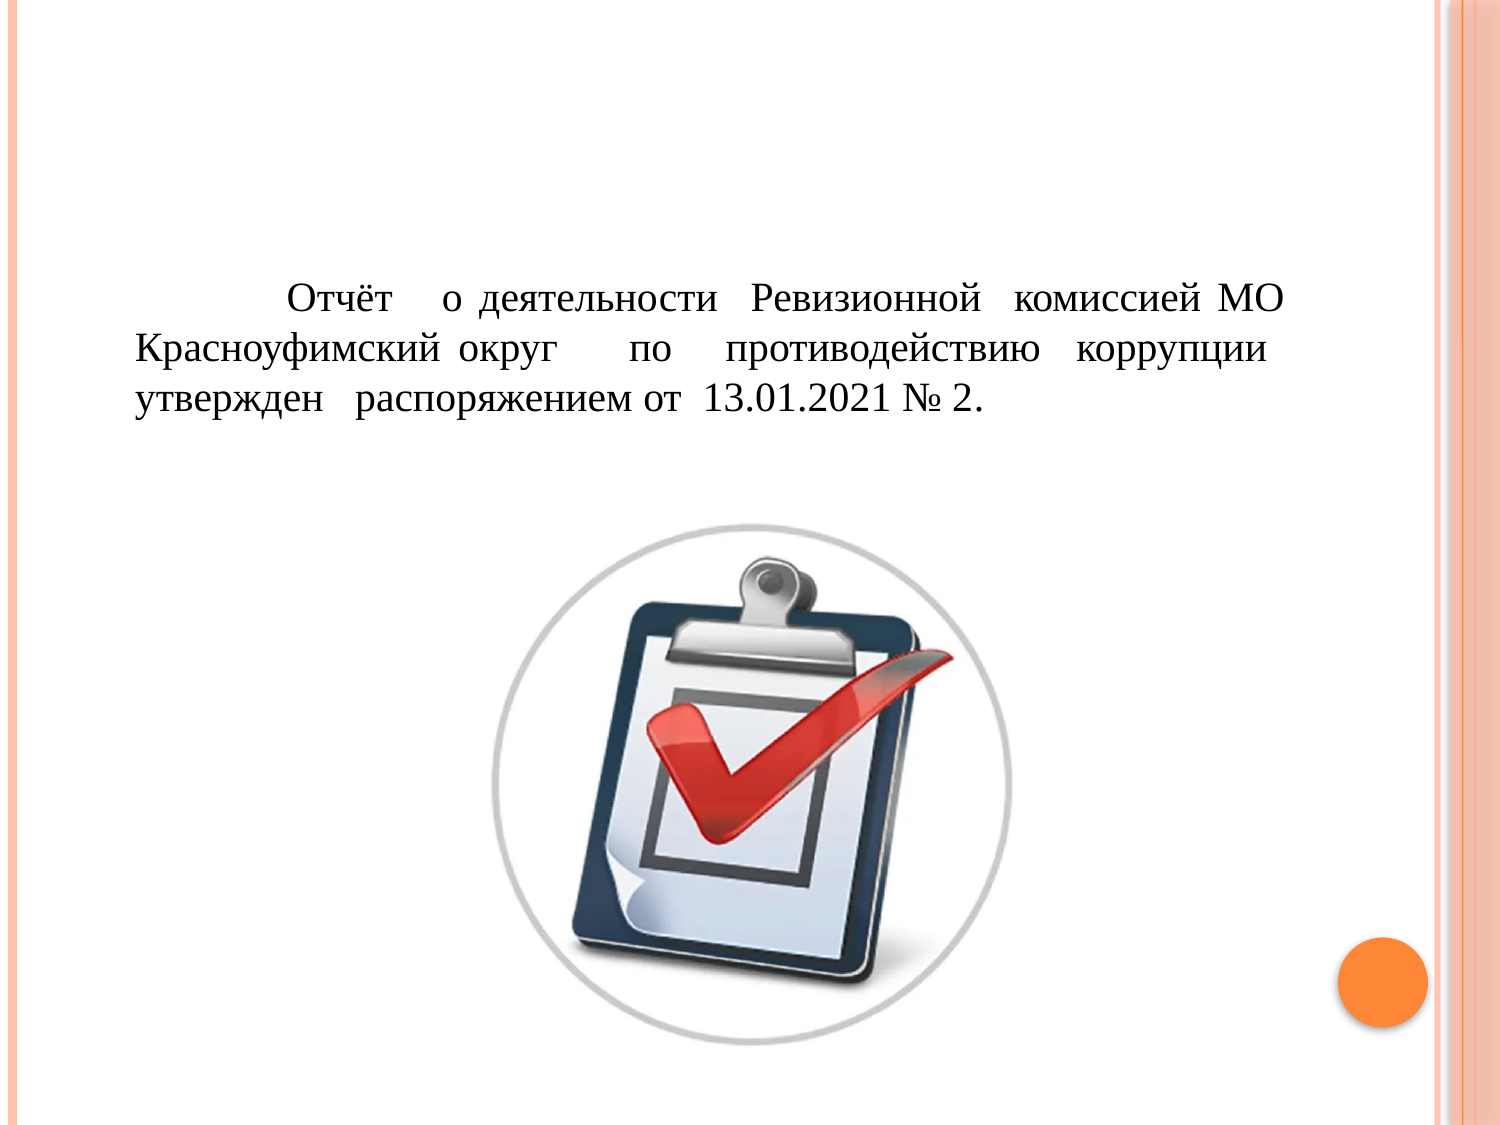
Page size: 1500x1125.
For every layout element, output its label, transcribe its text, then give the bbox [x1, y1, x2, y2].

picture [421, 456, 1091, 1125]
list Отчёт о деятельности Ревизионной комиссией МО Красноуфимский округ по противодействию коррупции утвержден распоряжением от 13.01.2021 № 2. [75, 262, 1300, 1062]
